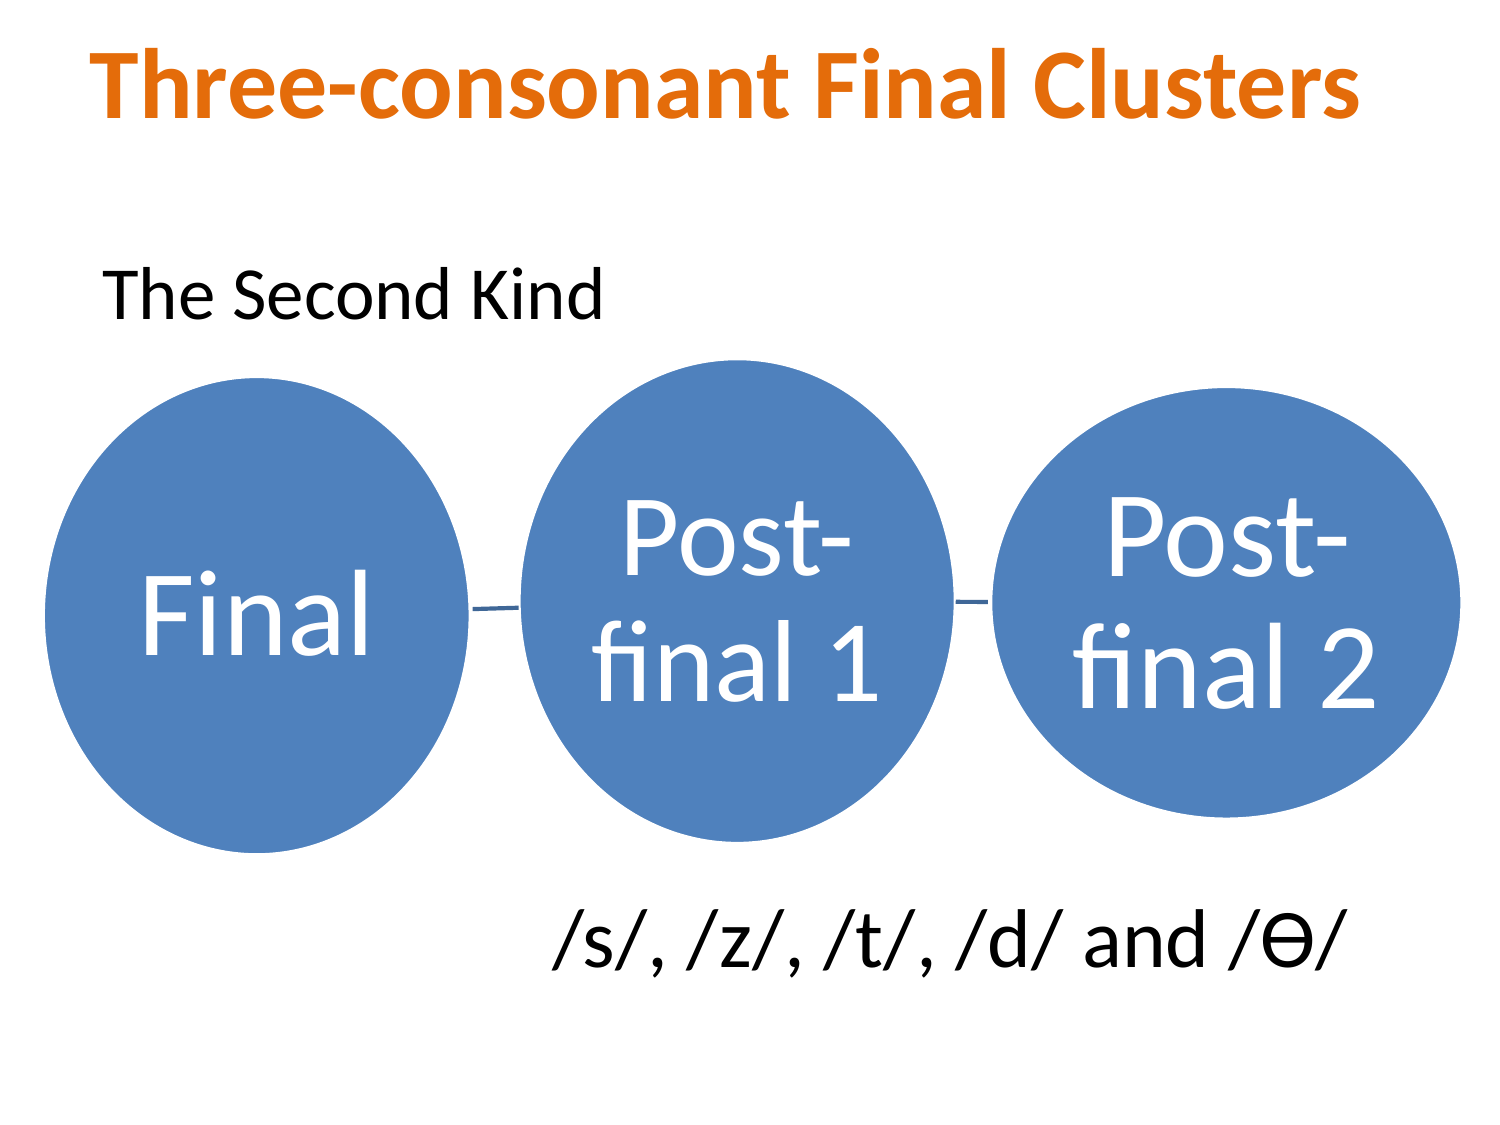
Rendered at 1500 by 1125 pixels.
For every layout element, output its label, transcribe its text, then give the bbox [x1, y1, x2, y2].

title Three-consonant Final Clusters [0, 45, 1475, 233]
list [37, 162, 1463, 1063]
